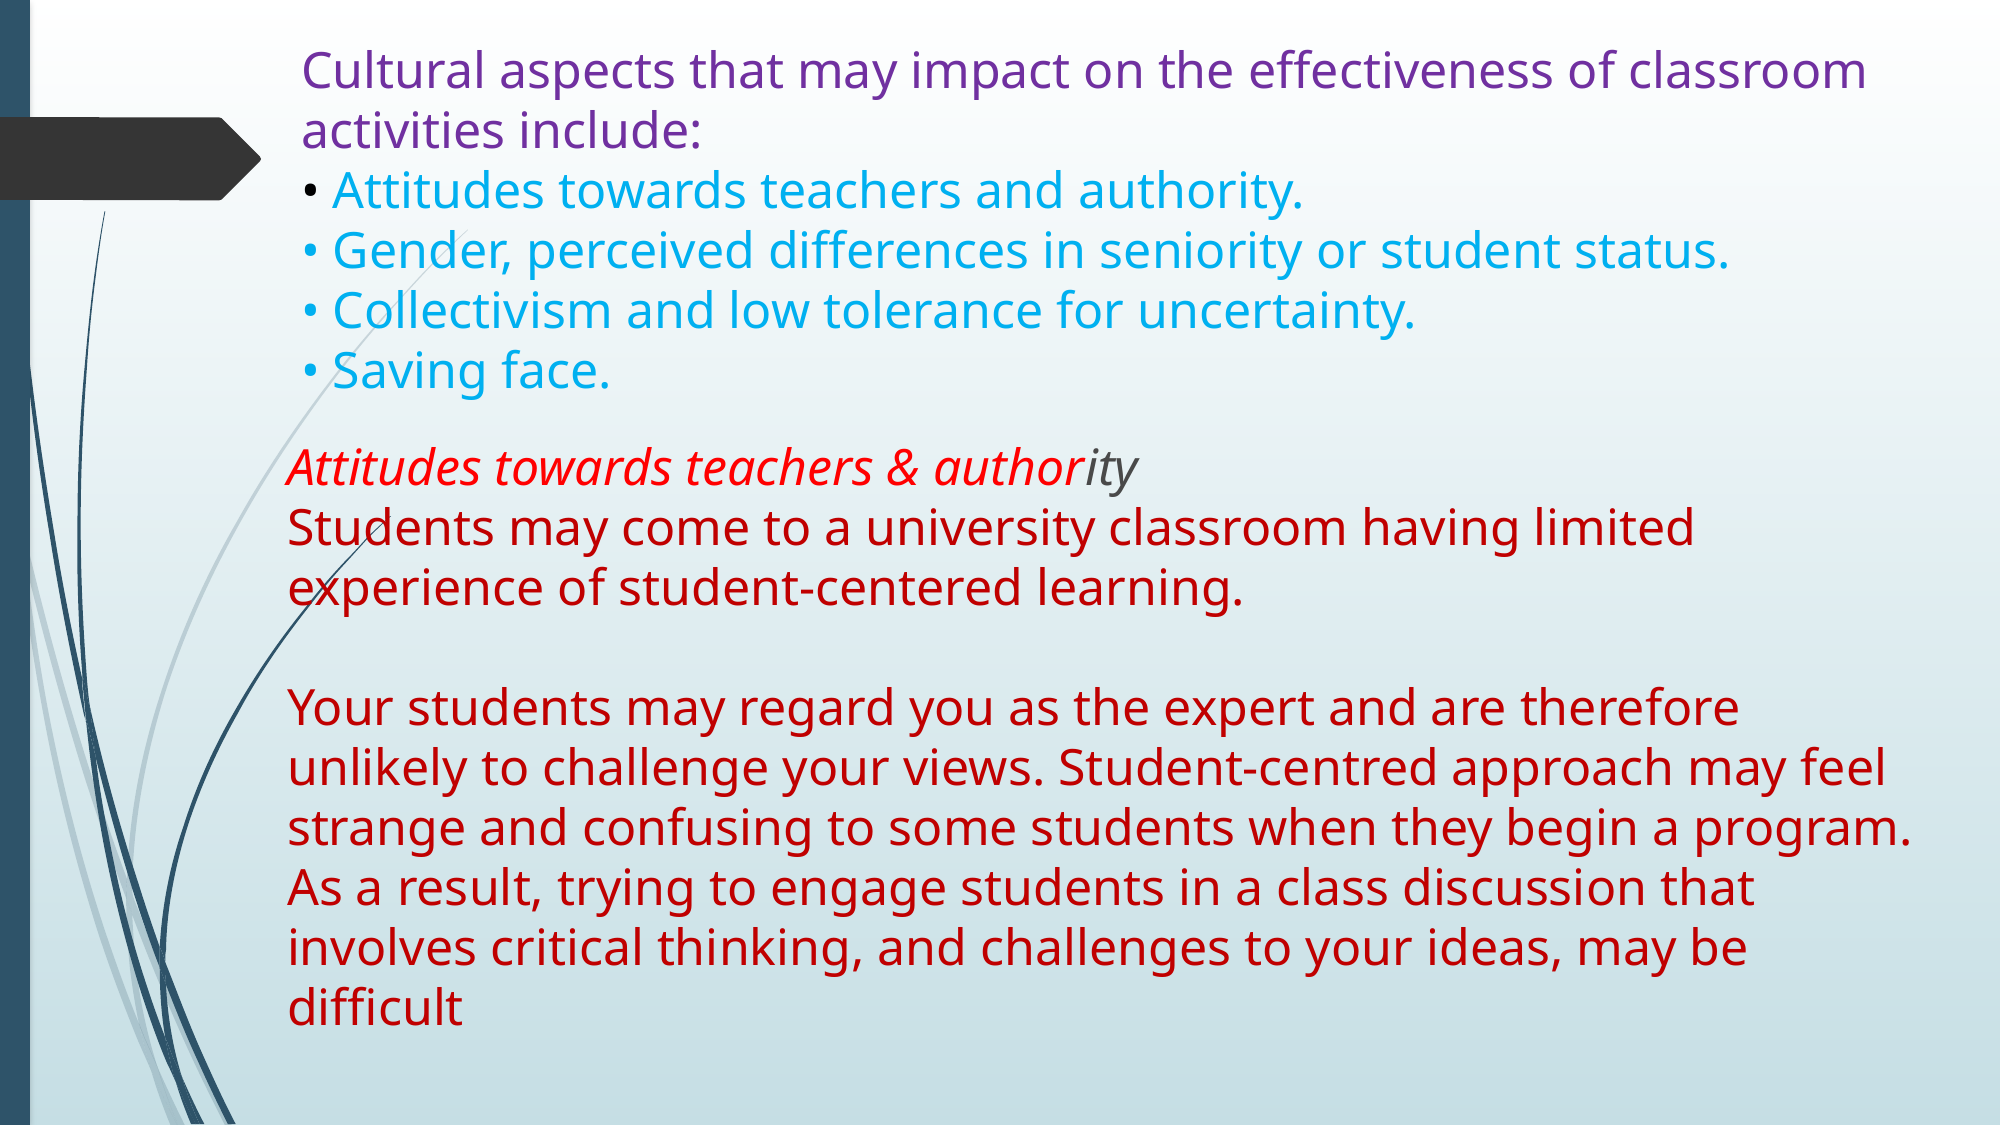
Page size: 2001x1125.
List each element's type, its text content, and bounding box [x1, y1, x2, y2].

text_box Cultural aspects that may impact on the effectiveness of classroom activities include: • Attitudes towards teachers and authority. • Gender, perceived differences in seniority or student status. • Collectivism and low tolerance for uncertainty. • Saving face. [286, 31, 1931, 407]
text_box Attitudes towards teachers & authority Students may come to a university classroom having limited experience of student-centered learning. Your students may regard you as the expert and are therefore unlikely to challenge your views. Student-centred approach may feel strange and confusing to some students when they begin a program. As a result, trying to engage students in a class discussion that involves critical thinking, and challenges to your ideas, may be difficult [272, 428, 1931, 1044]
